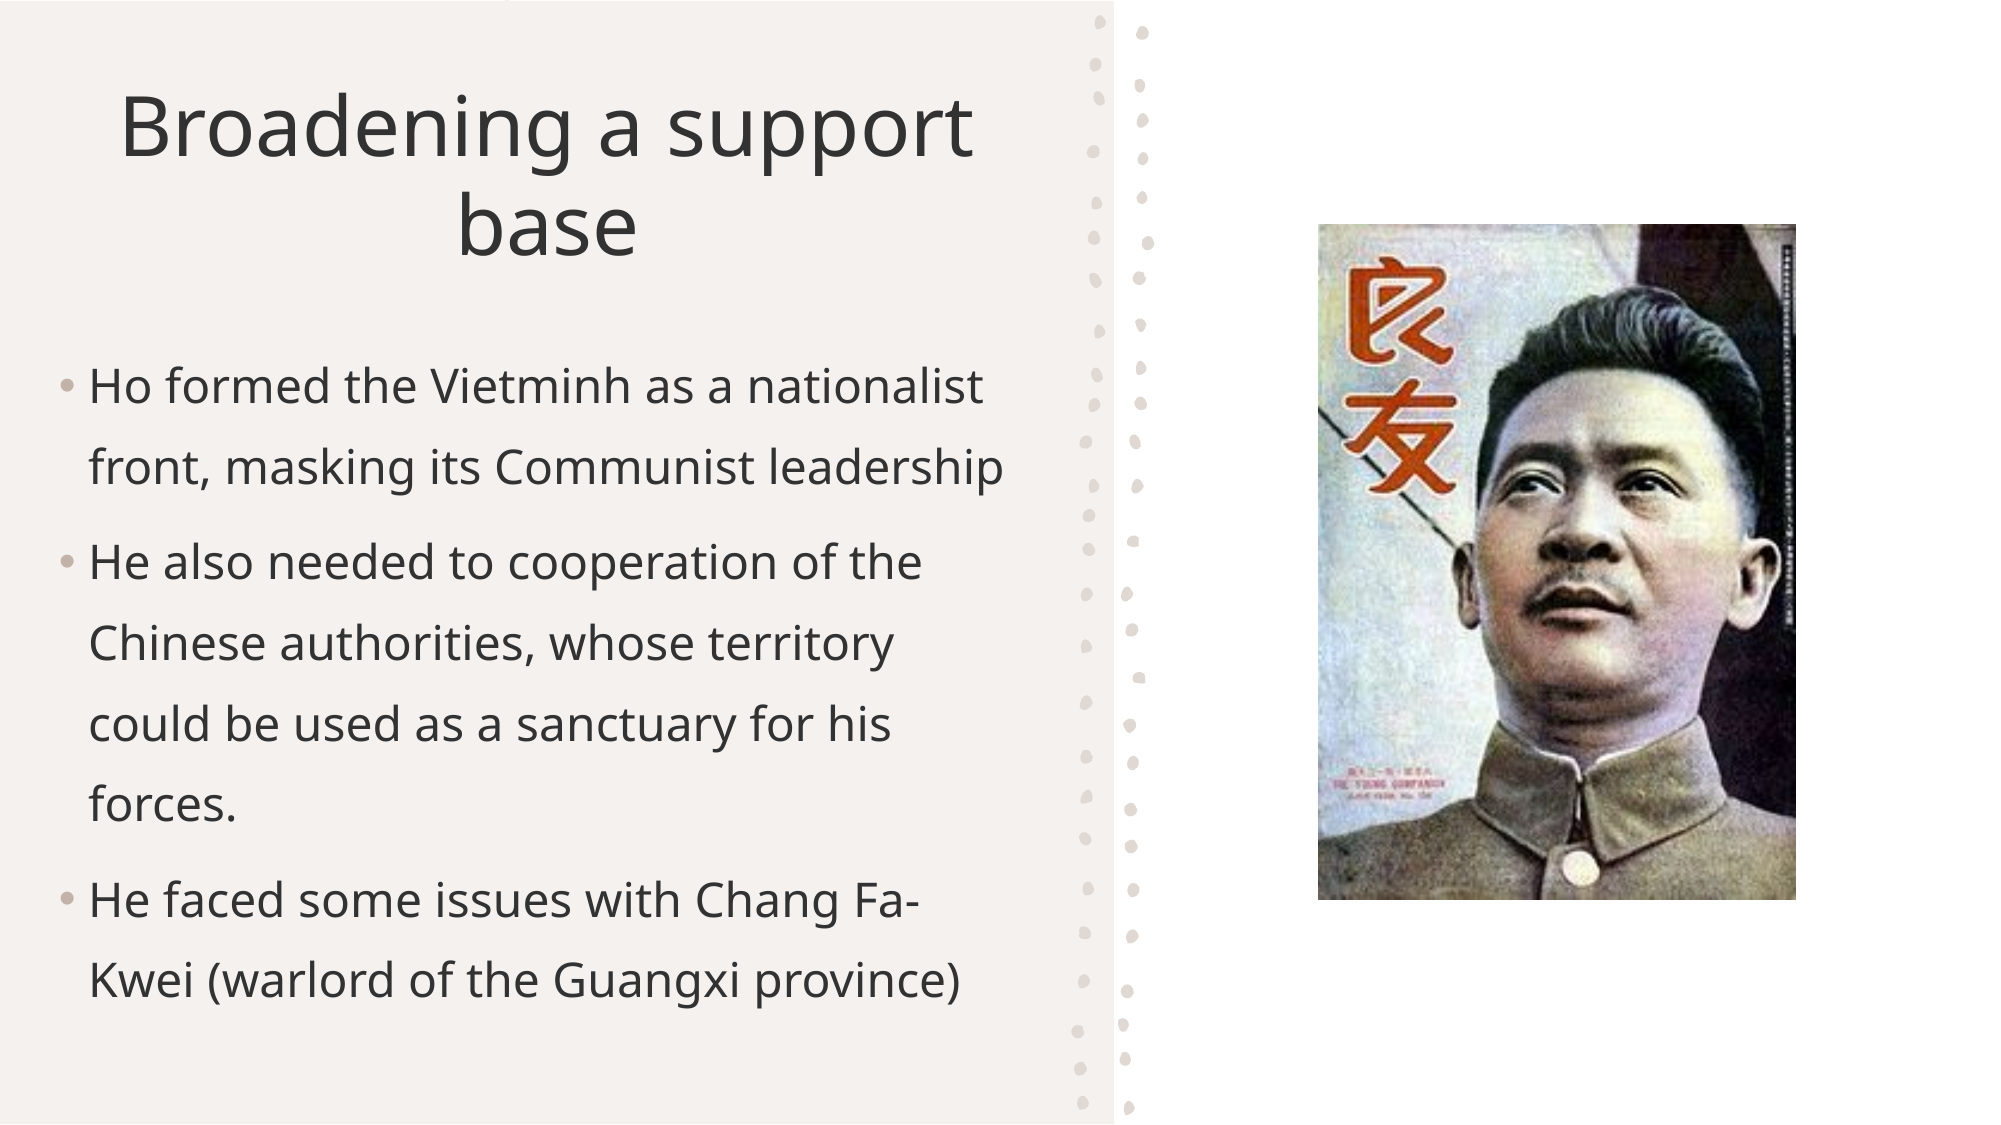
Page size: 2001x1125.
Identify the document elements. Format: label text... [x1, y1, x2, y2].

text_box [0, 0, 1115, 1125]
picture [1318, 224, 1796, 900]
title Broadening a support base [52, 60, 1043, 285]
text_box [1115, 0, 2000, 1125]
list Ho formed the Vietminh as a nationalist front, masking its Communist leadership He also needed to cooperation of the Chinese authorities, whose territory could be used as a sanctuary for his forces. He faced some issues with Chang Fa-Kwei (warlord of the Guangxi province) [43, 325, 1024, 1094]
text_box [1062, 8, 1155, 1116]
